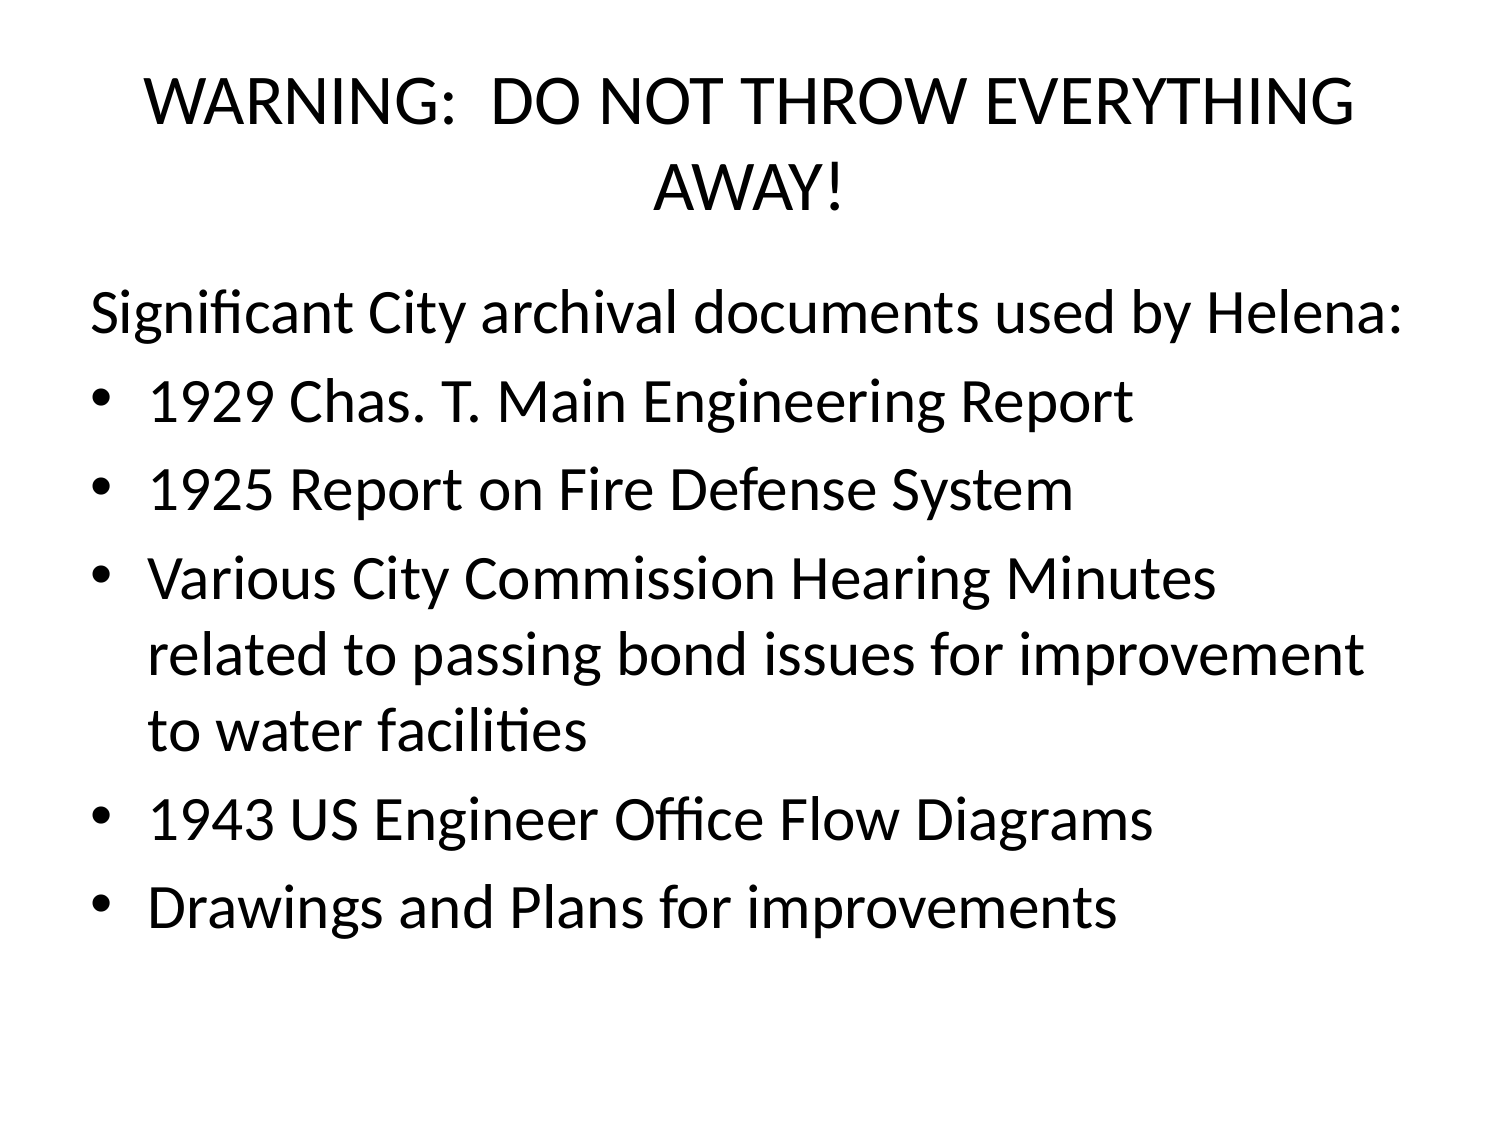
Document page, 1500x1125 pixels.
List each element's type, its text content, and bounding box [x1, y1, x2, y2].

list Significant City archival documents used by Helena: 1929 Chas. T. Main Engineering Report 1925 Report on Fire Defense System Various City Commission Hearing Minutes related to passing bond issues for improvement to water facilities 1943 US Engineer Office Flow Diagrams Drawings and Plans for improvements [75, 262, 1425, 1005]
title WARNING: DO NOT THROW EVERYTHING AWAY! [75, 45, 1425, 233]
